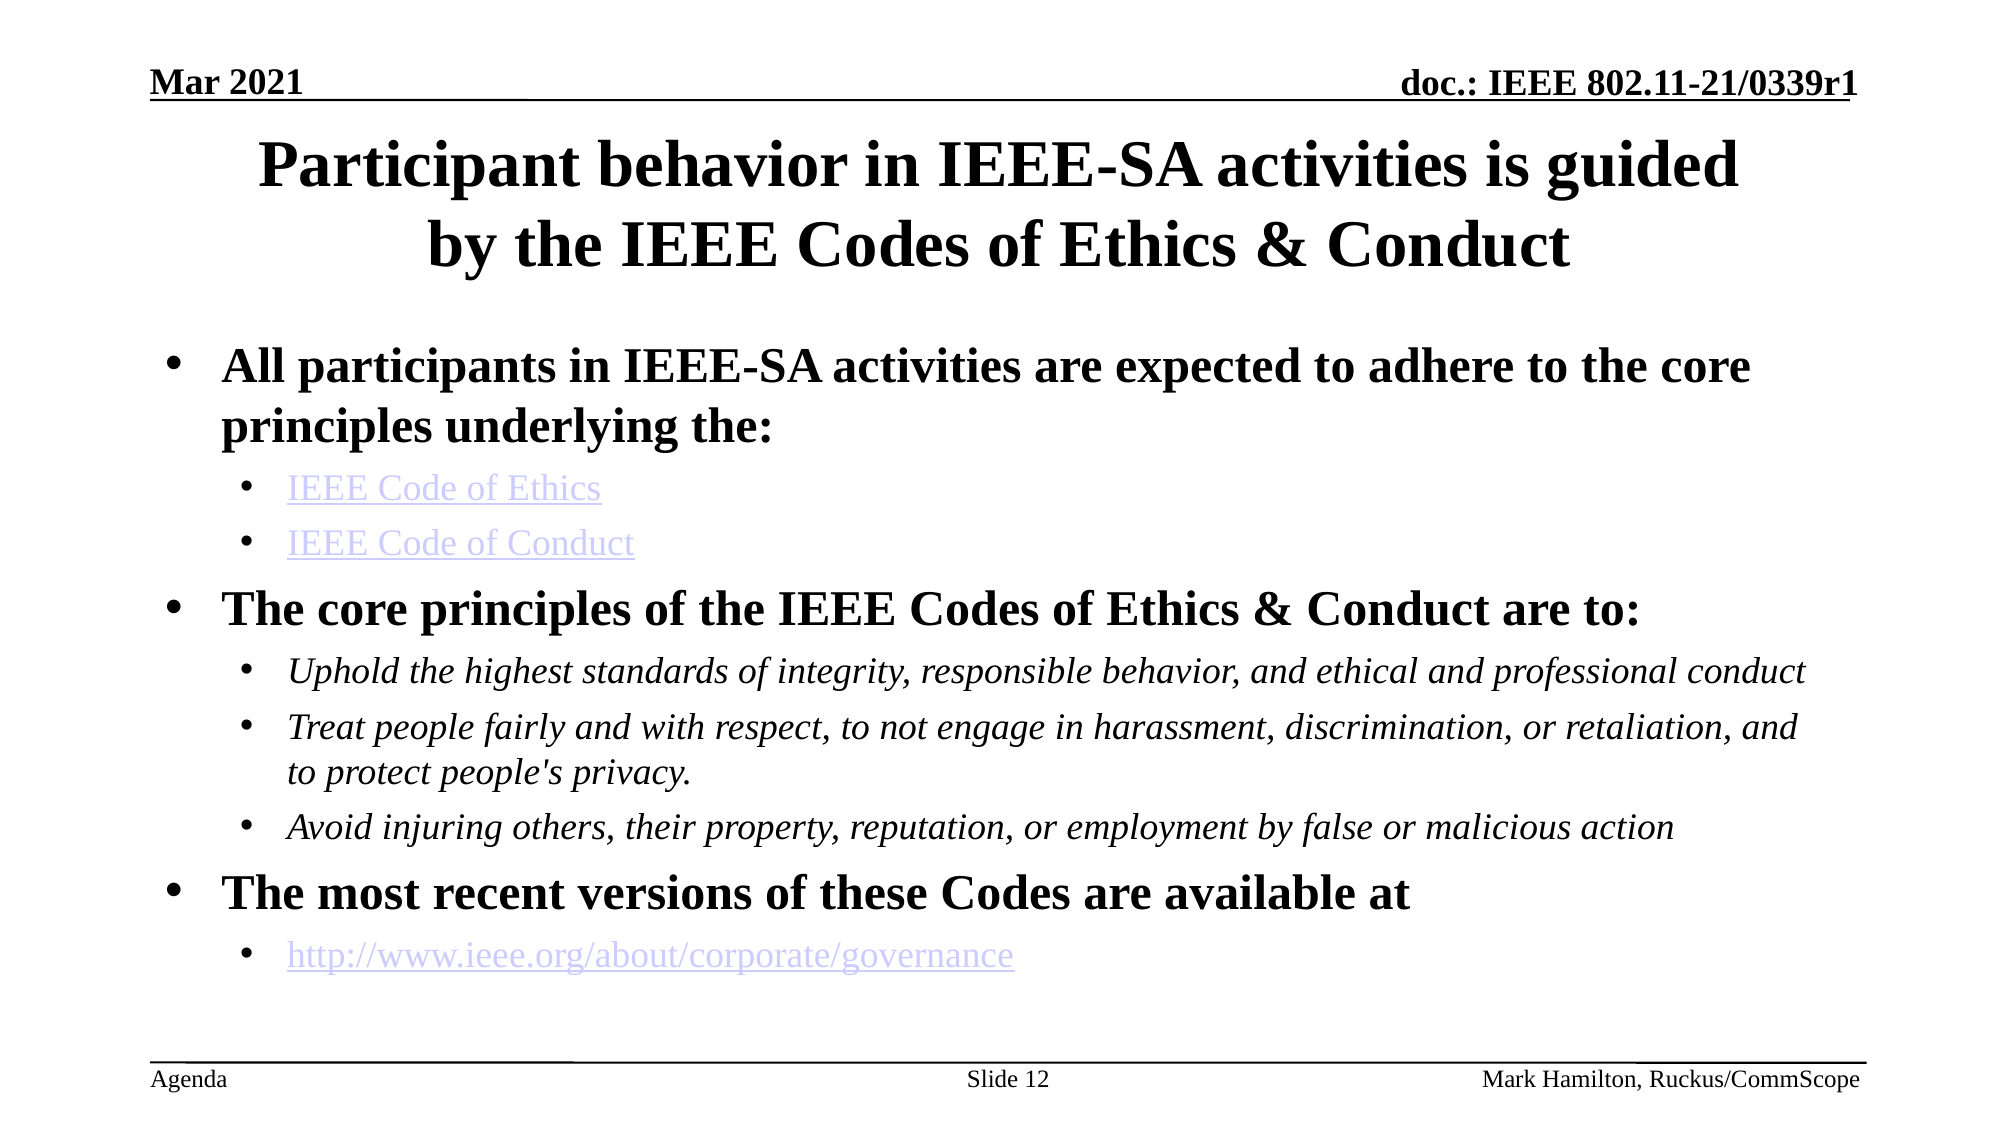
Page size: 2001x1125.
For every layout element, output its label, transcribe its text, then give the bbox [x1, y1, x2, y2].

slide_number Slide 12 [950, 1061, 1067, 1123]
title Participant behavior in IEEE-SA activities is guided by the IEEE Codes of Ethics & Conduct [149, 112, 1850, 288]
list All participants in IEEE-SA activities are expected to adhere to the core principles underlying the: IEEE Code of Ethics IEEE Code of Conduct The core principles of the IEEE Codes of Ethics & Conduct are to: Uphold the highest standards of integrity, responsible behavior, and ethical and professional conduct Treat people fairly and with respect, to not engage in harassment, discrimination, or retaliation, and to protect people's privacy. Avoid injuring others, their property, reputation, or employment by false or malicious action The most recent versions of these Codes are available at http://www.ieee.org/about/corporate/governance [149, 324, 1850, 1000]
